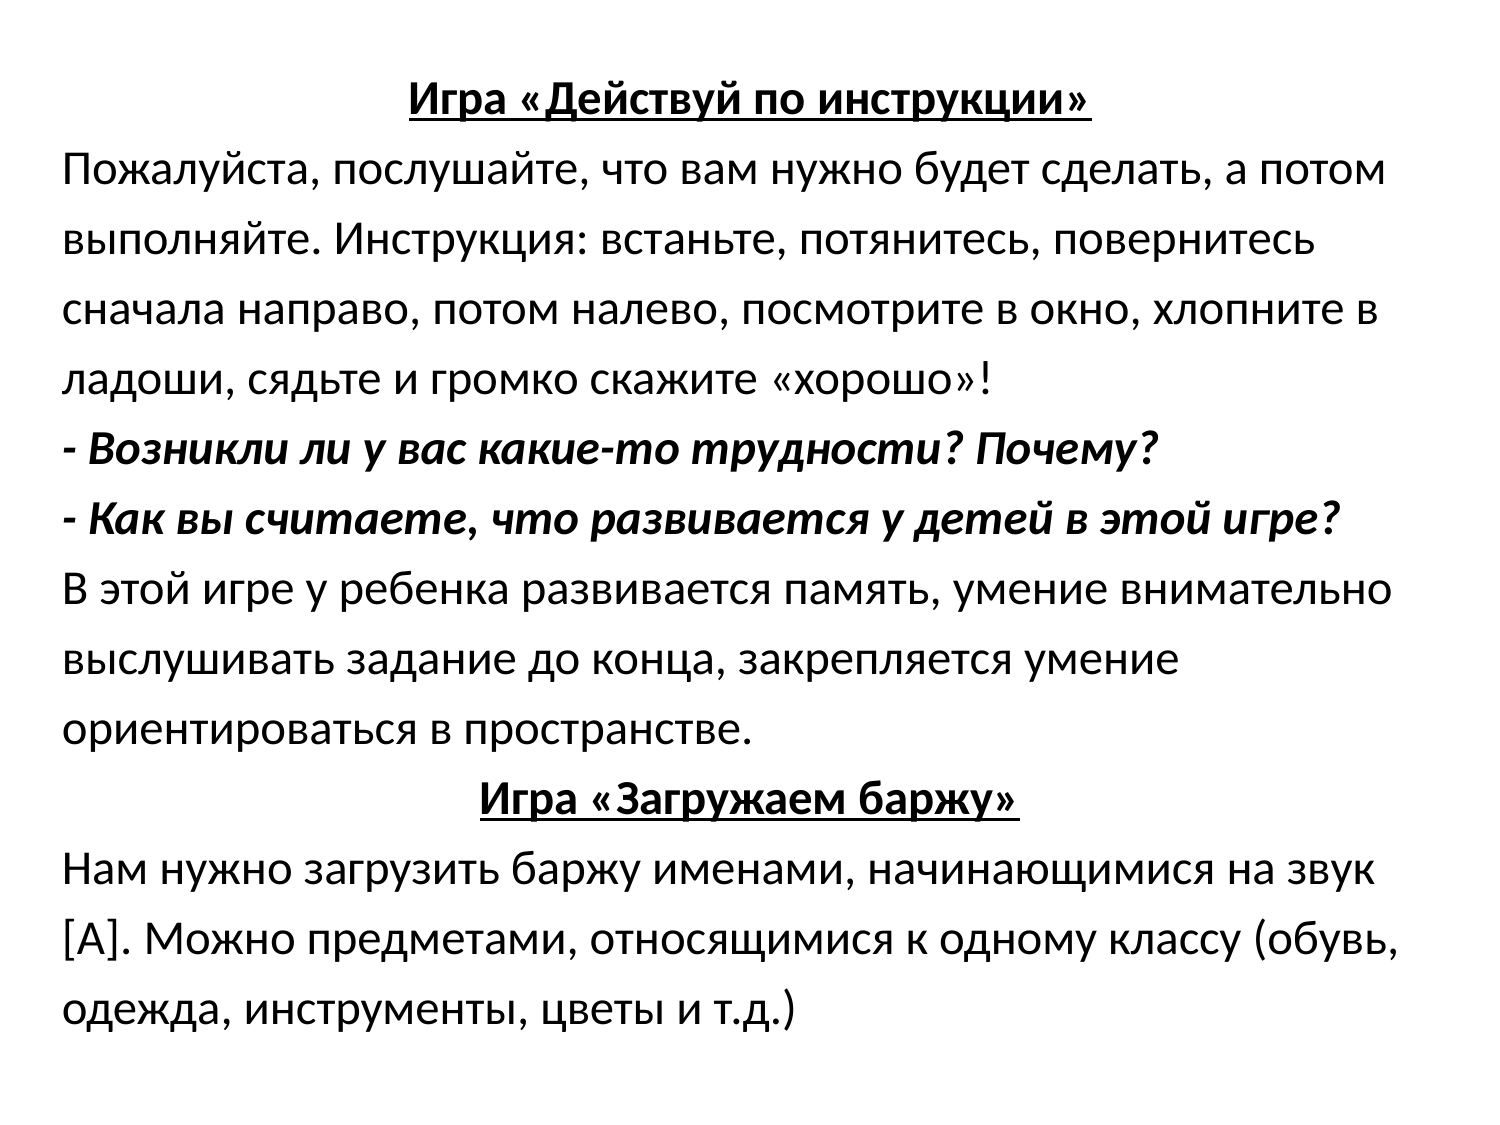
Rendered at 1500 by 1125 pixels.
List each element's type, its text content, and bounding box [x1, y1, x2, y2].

list Игра «Действуй по инструкции» Пожалуйста, послушайте, что вам нужно будет сделать, а потом выполняйте. Инструкция: встаньте, потянитесь, повернитесь сначала направо, потом налево, посмотрите в окно, хлопните в ладоши, сядьте и громко скажите «хорошо»! - Возникли ли у вас какие-то трудности? Почему? - Как вы считаете, что развивается у детей в этой игре? В этой игре у ребенка развивается память, умение внимательно выслушивать задание до конца, закрепляется умение ориентироваться в пространстве. Игра «Загружаем баржу» Нам нужно загрузить баржу именами, начинающимися на звук [А]. Можно предметами, относящимися к одному классу (обувь, одежда, инструменты, цветы и т.д.) [46, 46, 1454, 1067]
